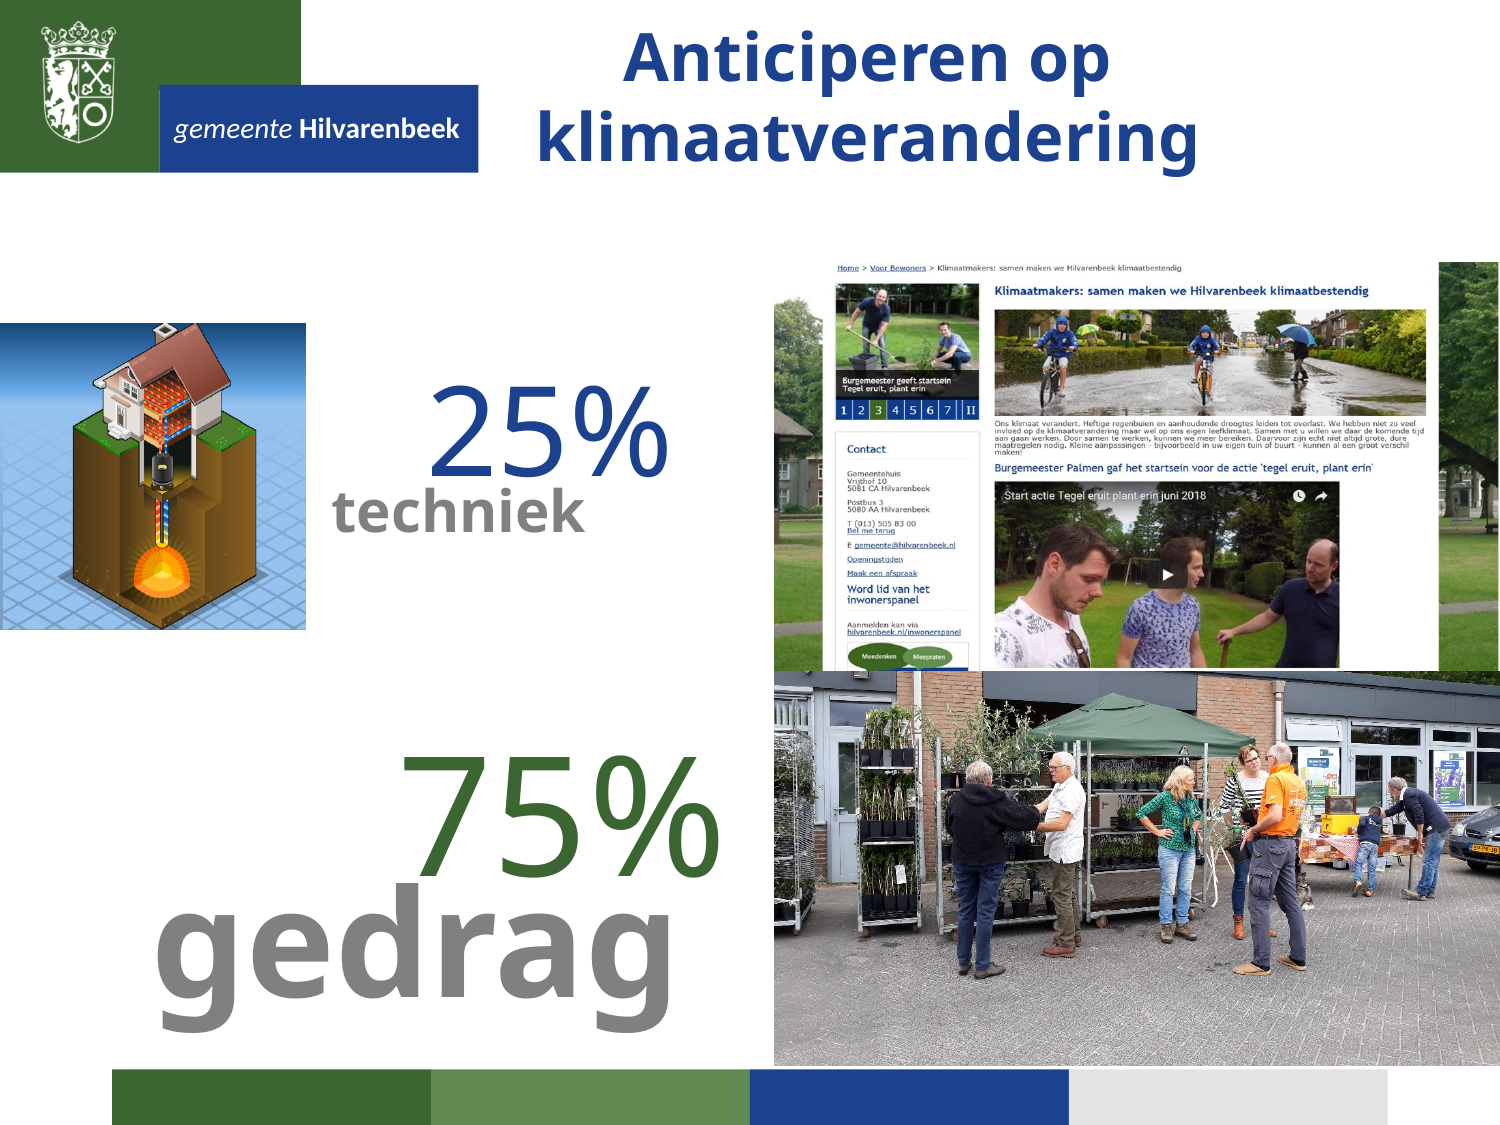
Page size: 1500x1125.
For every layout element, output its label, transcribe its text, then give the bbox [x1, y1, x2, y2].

picture [773, 261, 1500, 1067]
text_box Anticiperen op klimaatverandering [407, 7, 1329, 183]
text_box gedrag [145, 840, 757, 1104]
text_box techniek [316, 466, 601, 552]
text_box 25% [310, 344, 680, 510]
picture [33, 19, 127, 149]
text_box 75% [211, 702, 733, 917]
picture [0, 323, 306, 630]
